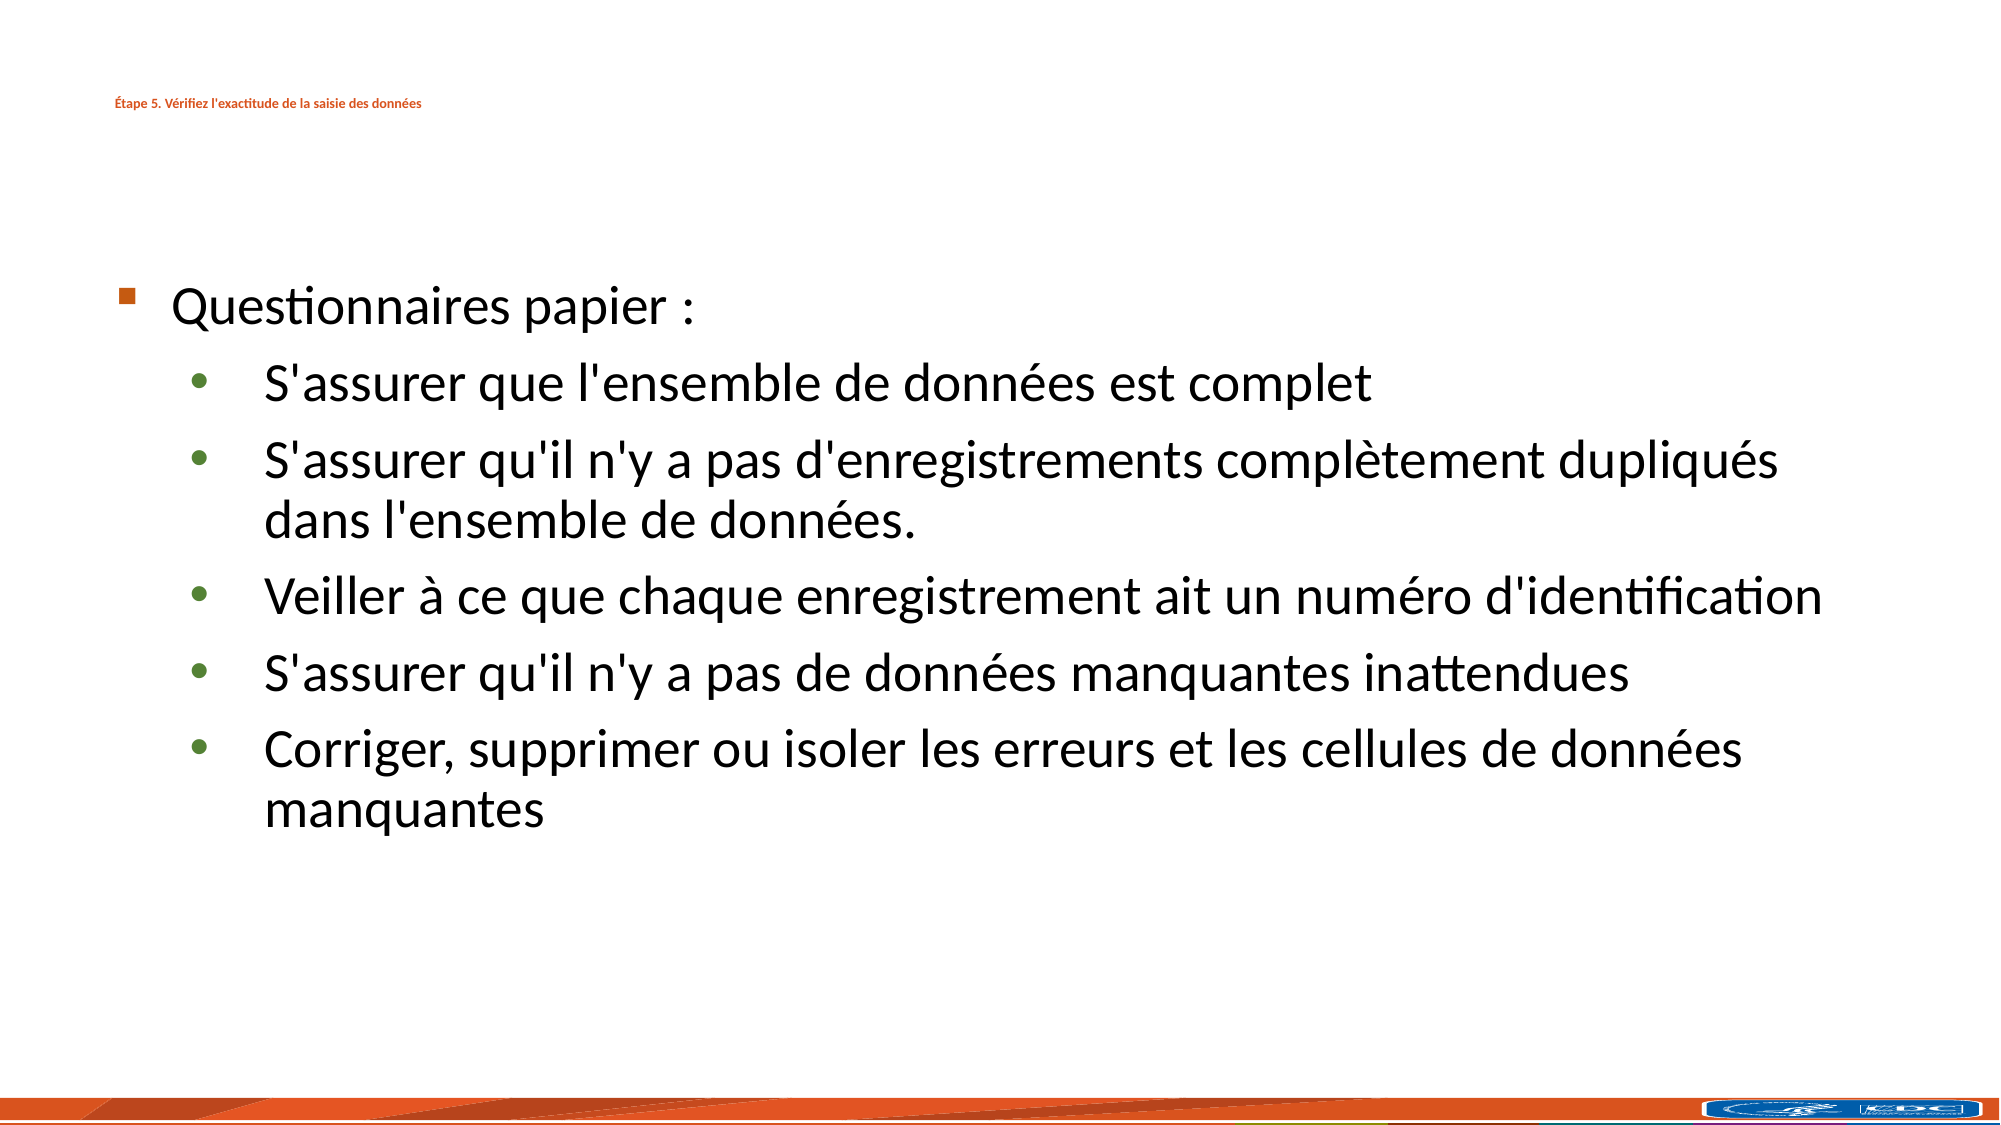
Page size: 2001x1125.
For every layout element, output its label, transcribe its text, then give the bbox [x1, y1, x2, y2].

text_box Questionnaires papier : S'assurer que l'ensemble de données est complet S'assurer qu'il n'y a pas d'enregistrements complètement dupliqués dans l'ensemble de données. Veiller à ce que chaque enregistrement ait un numéro d'identification S'assurer qu'il n'y a pas de données manquantes inattendues Corriger, supprimer ou isoler les erreurs et les cellules de données manquantes [99, 269, 1900, 848]
title Étape 5. Vérifiez l'exactitude de la saisie des données [99, 45, 1900, 233]
